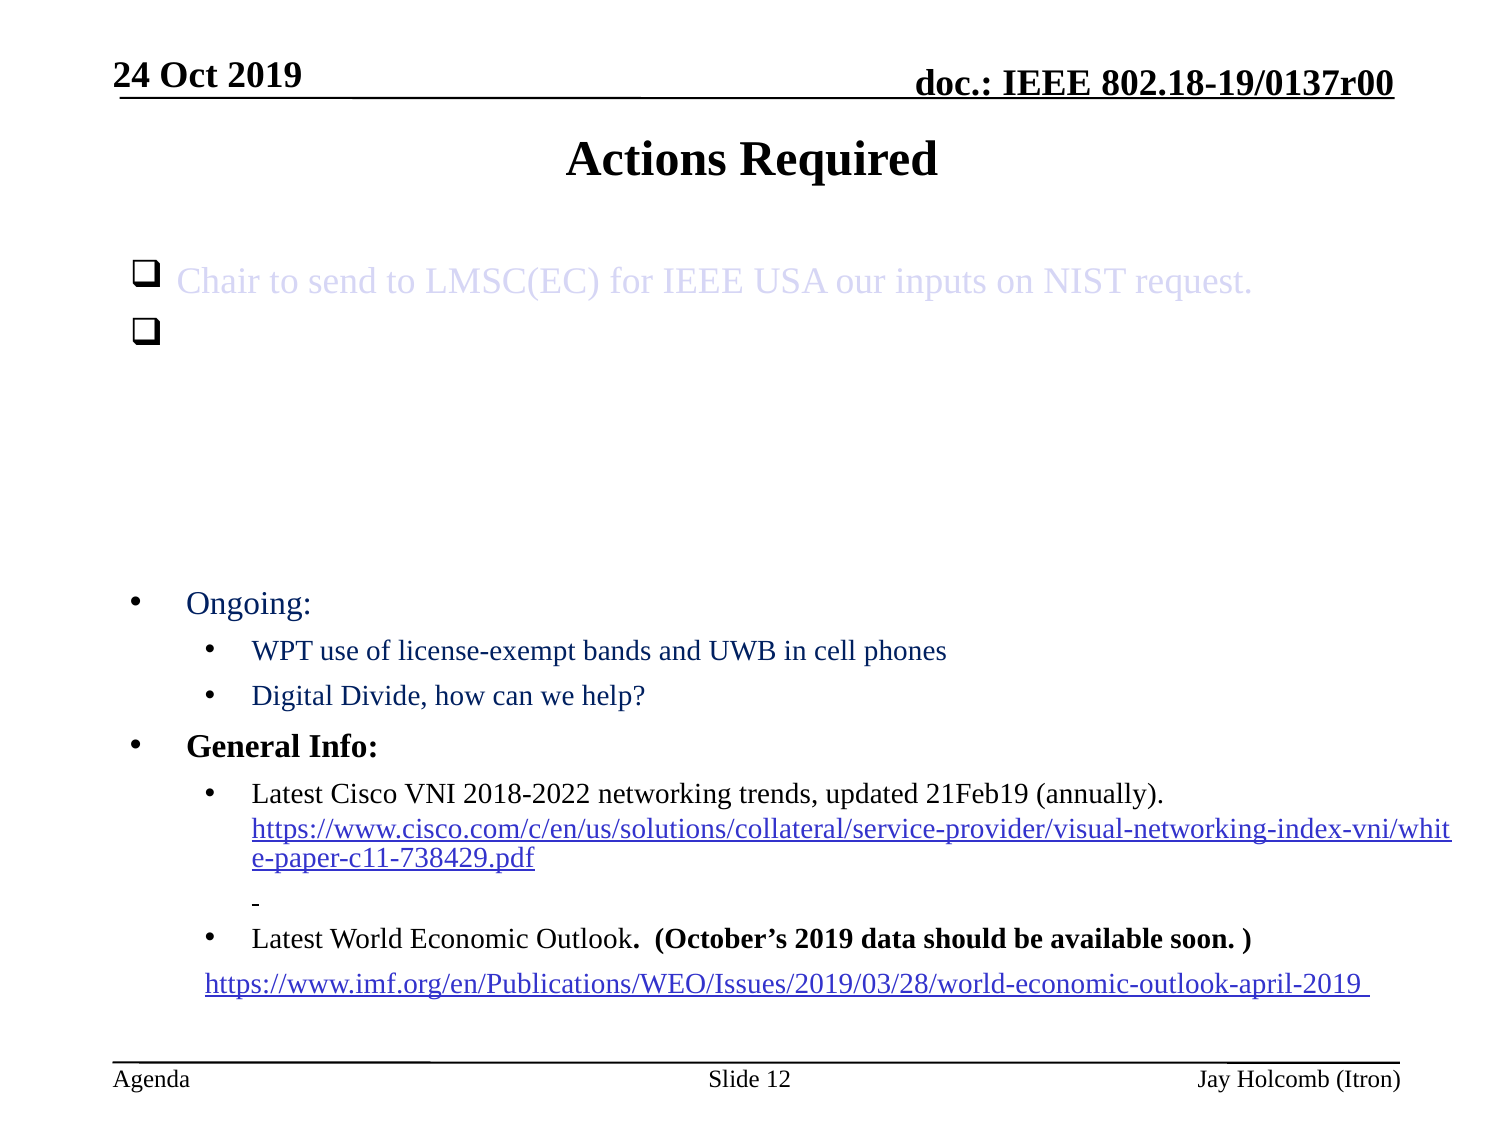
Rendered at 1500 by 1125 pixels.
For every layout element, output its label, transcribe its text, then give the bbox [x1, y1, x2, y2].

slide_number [112, 49, 488, 95]
title Actions Required [114, 103, 1390, 190]
footer Jay Holcomb (Itron) [878, 1061, 1402, 1093]
slide_number Slide 12 [699, 1061, 800, 1123]
list Chair to send to LMSC(EC) for IEEE USA our inputs on NIST request. Ongoing: WPT use of license-exempt bands and UWB in cell phones Digital Divide, how can we help? General Info: Latest Cisco VNI 2018-2022 networking trends, updated 21Feb19 (annually). https://www.cisco.com/c/en/us/solutions/collateral/service-provider/visual-networking-index-vni/white-paper-c11-738429.pdf Latest World Economic Outlook. (October’s 2019 data should be available soon. ) https://www.imf.org/en/Publications/WEO/Issues/2019/03/28/world-economic-outlook-april-2019 [114, 190, 1476, 1063]
